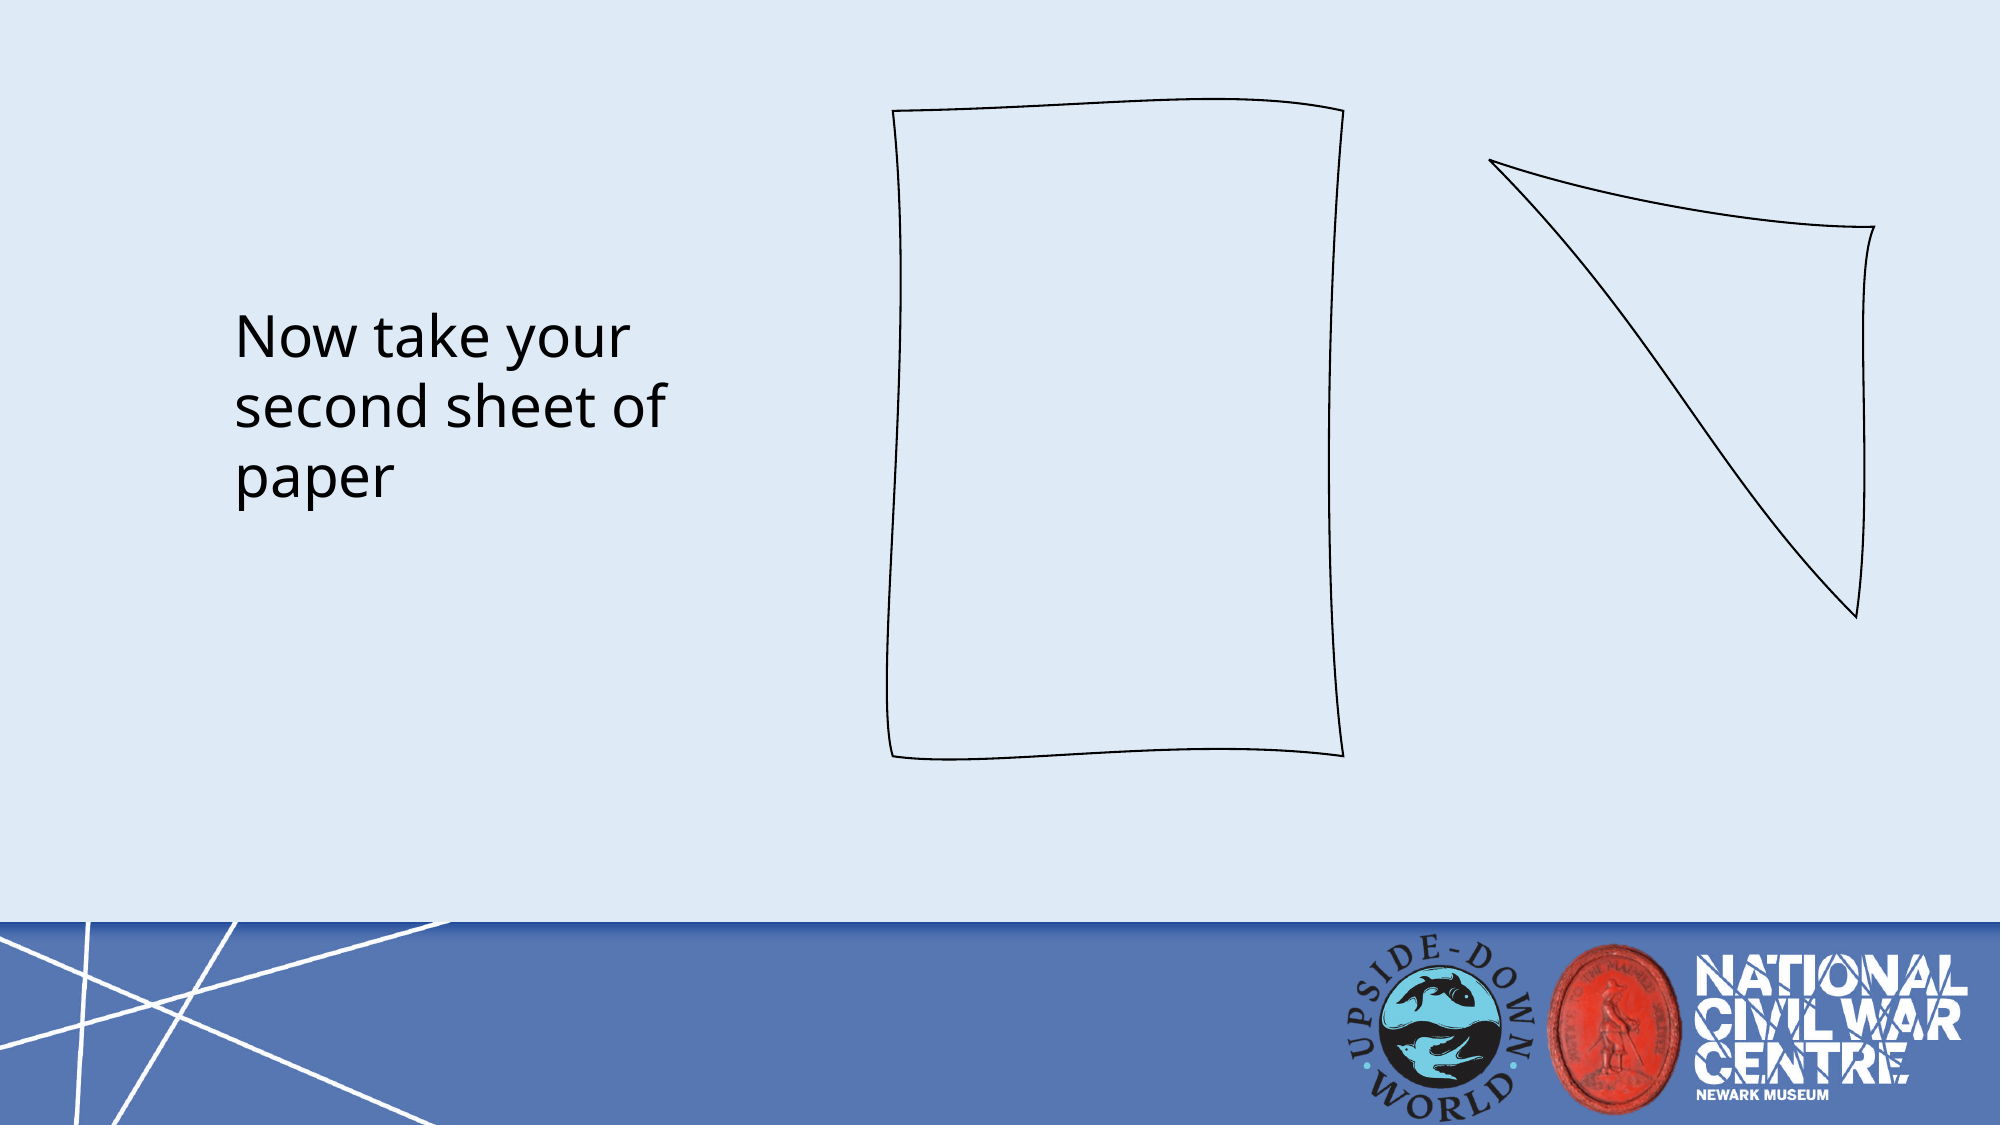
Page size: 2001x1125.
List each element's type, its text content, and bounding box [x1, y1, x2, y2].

text_box Now take your second sheet of paper [219, 291, 774, 517]
text_box [885, 97, 1345, 761]
text_box [1488, 158, 1876, 620]
picture [0, 922, 2000, 1125]
